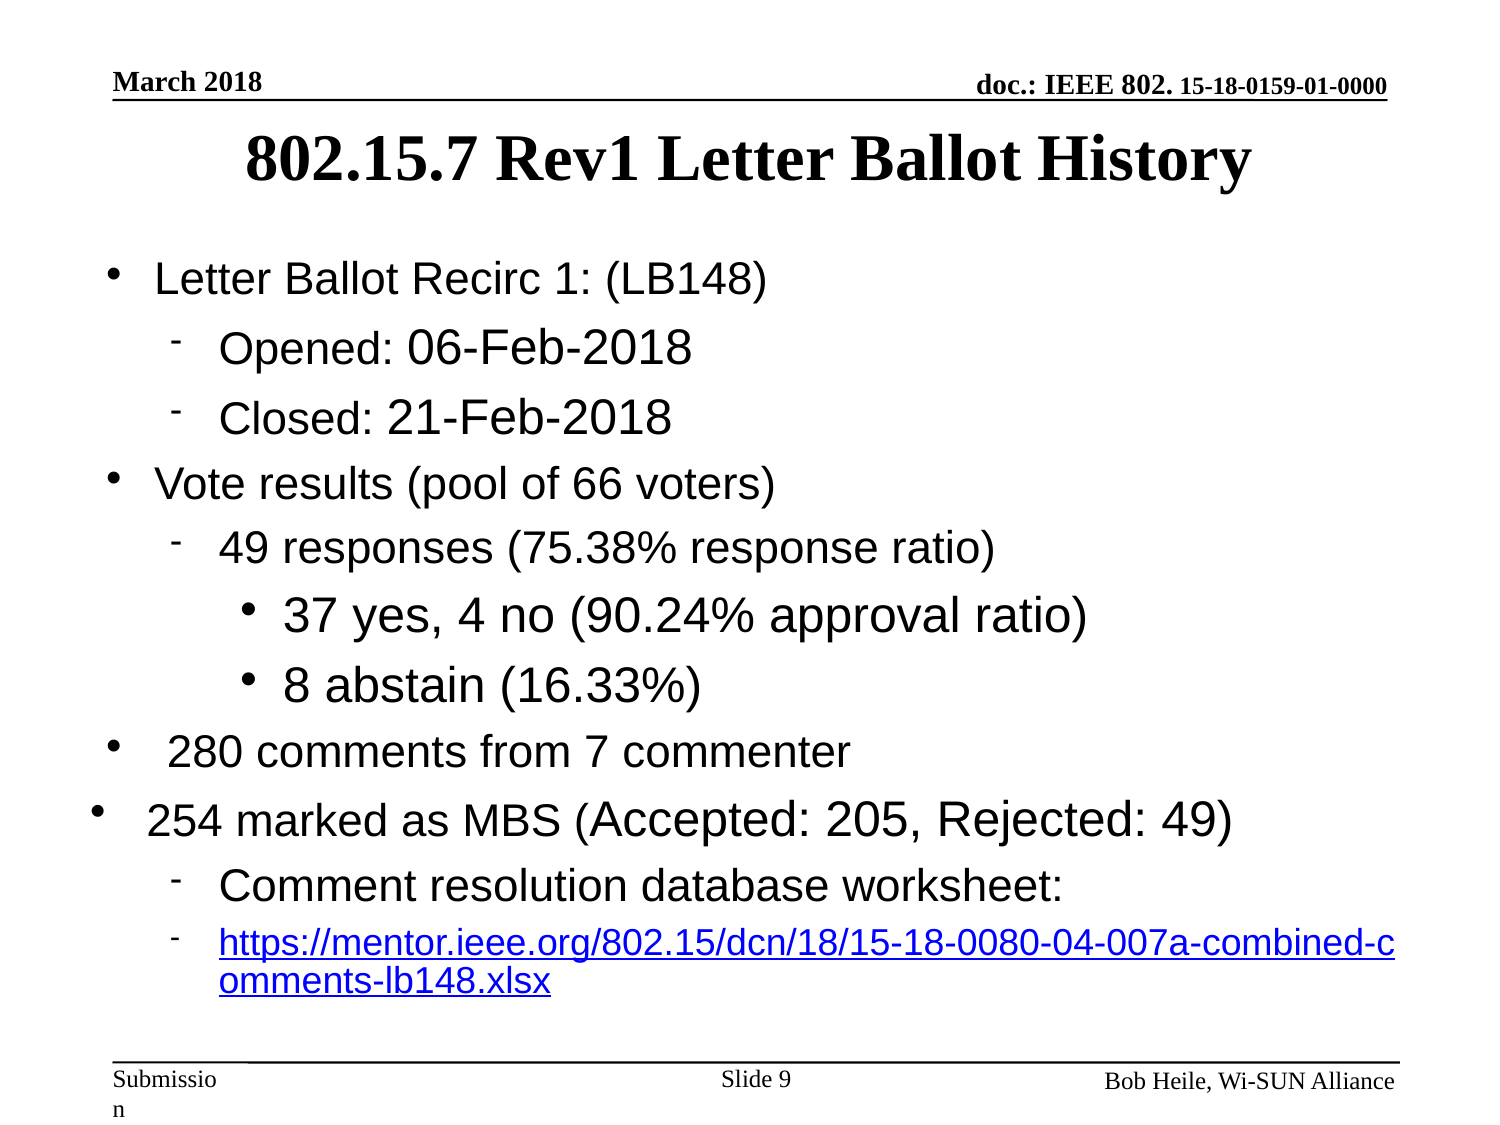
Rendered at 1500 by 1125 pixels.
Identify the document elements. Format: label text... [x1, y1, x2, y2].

text_box 802.15.7 Rev1 Letter Ballot History [112, 106, 1388, 232]
footer Bob Heile, Wi-SUN Alliance [1104, 1062, 1413, 1095]
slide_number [112, 62, 375, 98]
slide_number Slide 9 [712, 1062, 800, 1093]
list Letter Ballot Recirc 1: (LB148) Opened: 06-Feb-2018 Closed: 21-Feb-2018 Vote results (pool of 66 voters) 49 responses (75.38% response ratio) 37 yes, 4 no (90.24% approval ratio) 8 abstain (16.33%) 280 comments from 7 commenter 254 marked as MBS (Accepted: 205, Rejected: 49) Comment resolution database worksheet: https://mentor.ieee.org/802.15/dcn/18/15-18-0080-04-007a-combined-comments-lb148.xlsx [75, 241, 1425, 1068]
